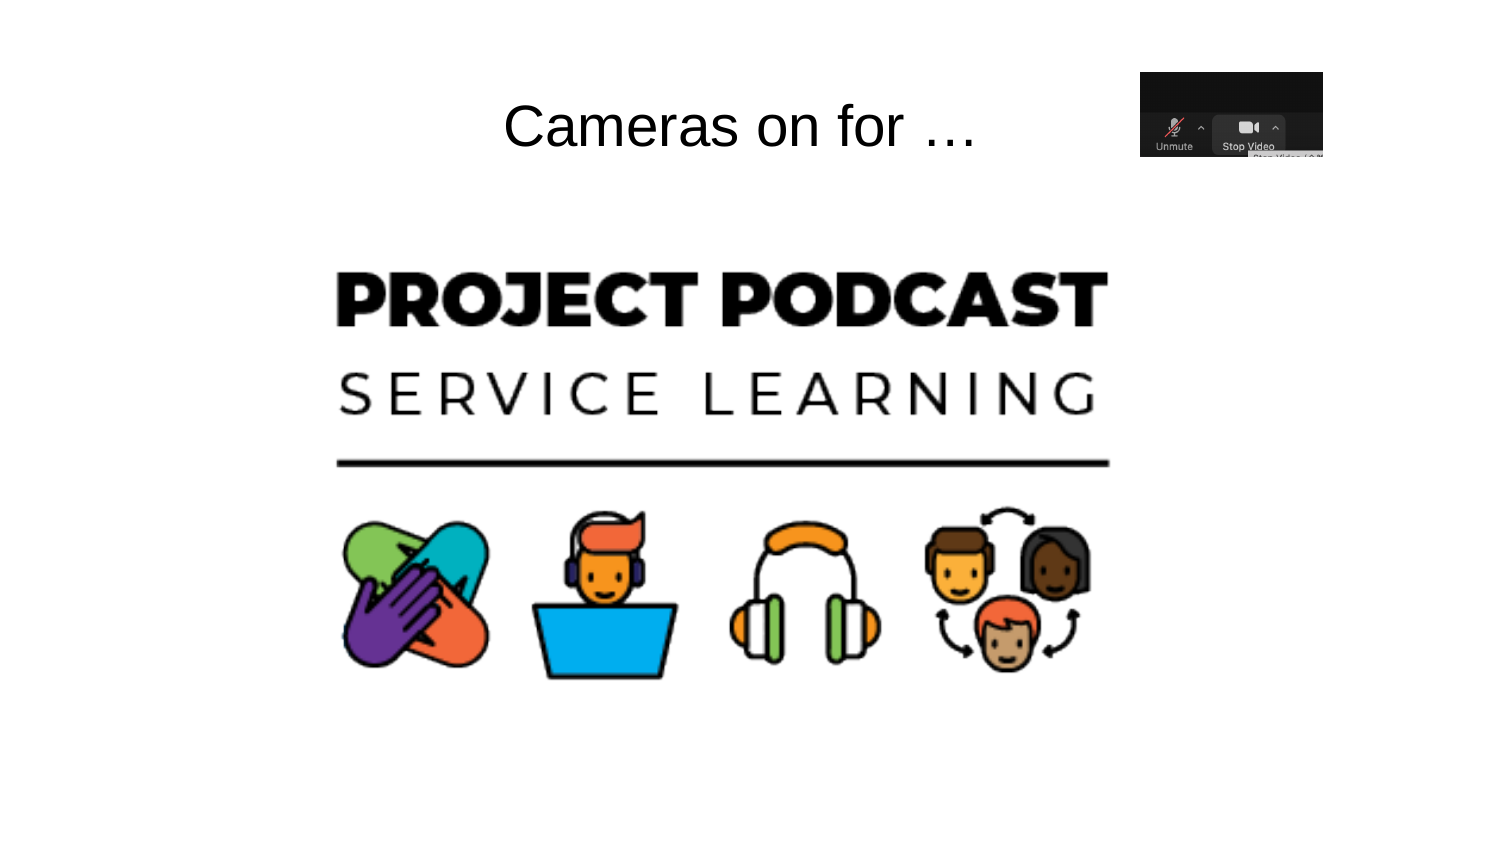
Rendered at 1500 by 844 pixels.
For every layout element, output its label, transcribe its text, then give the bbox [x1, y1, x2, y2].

picture [1140, 72, 1323, 158]
picture [294, 232, 1155, 750]
title Cameras on for … [51, 72, 1449, 167]
